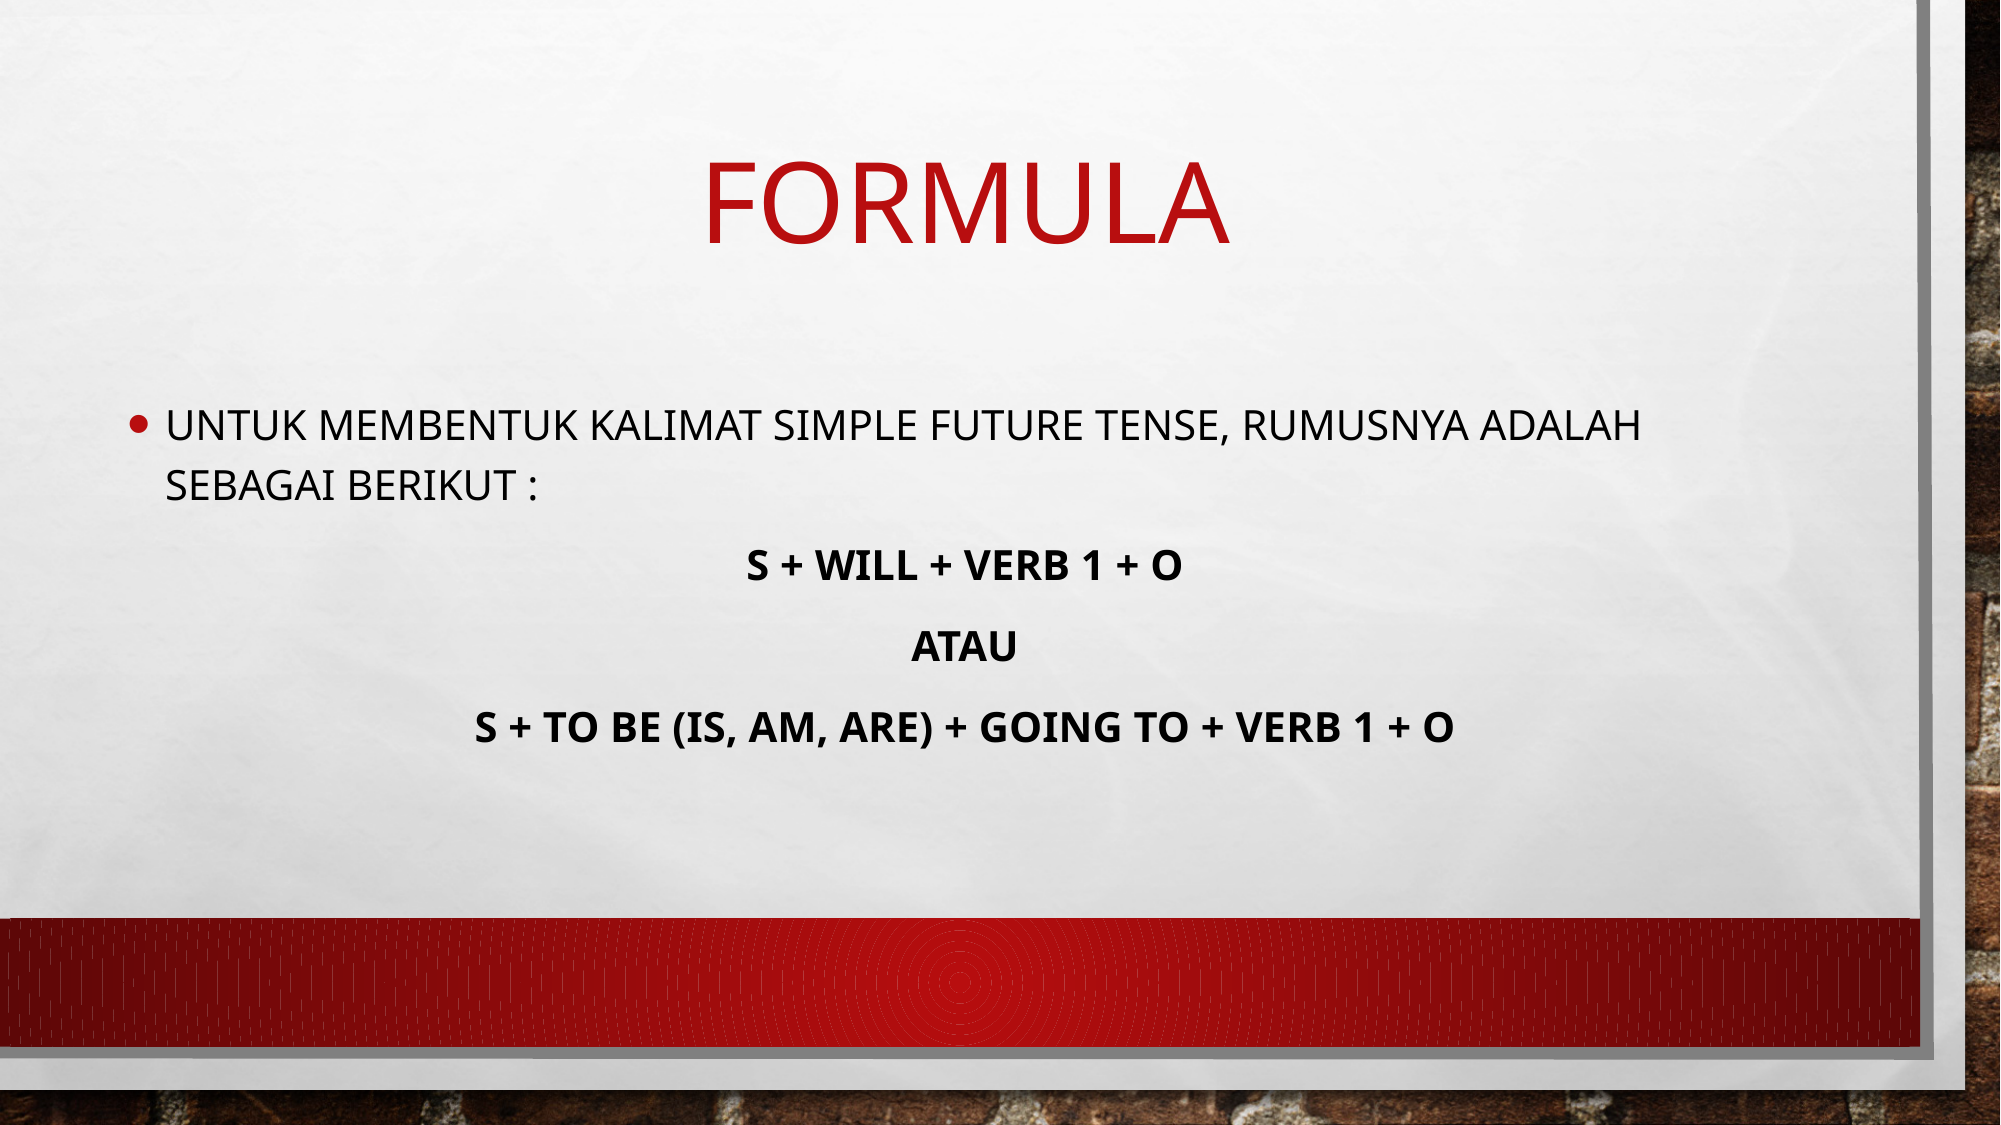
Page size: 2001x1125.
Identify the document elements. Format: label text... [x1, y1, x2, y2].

picture [0, 0, 2000, 1125]
title formula [112, 112, 1818, 302]
list Untuk membentuk kalimat simple future tense, rumusnya adalah sebagai berikut : S + will + Verb 1 + O atau S + To Be (is, am, are) + Going To + Verb 1 + O [112, 338, 1818, 882]
